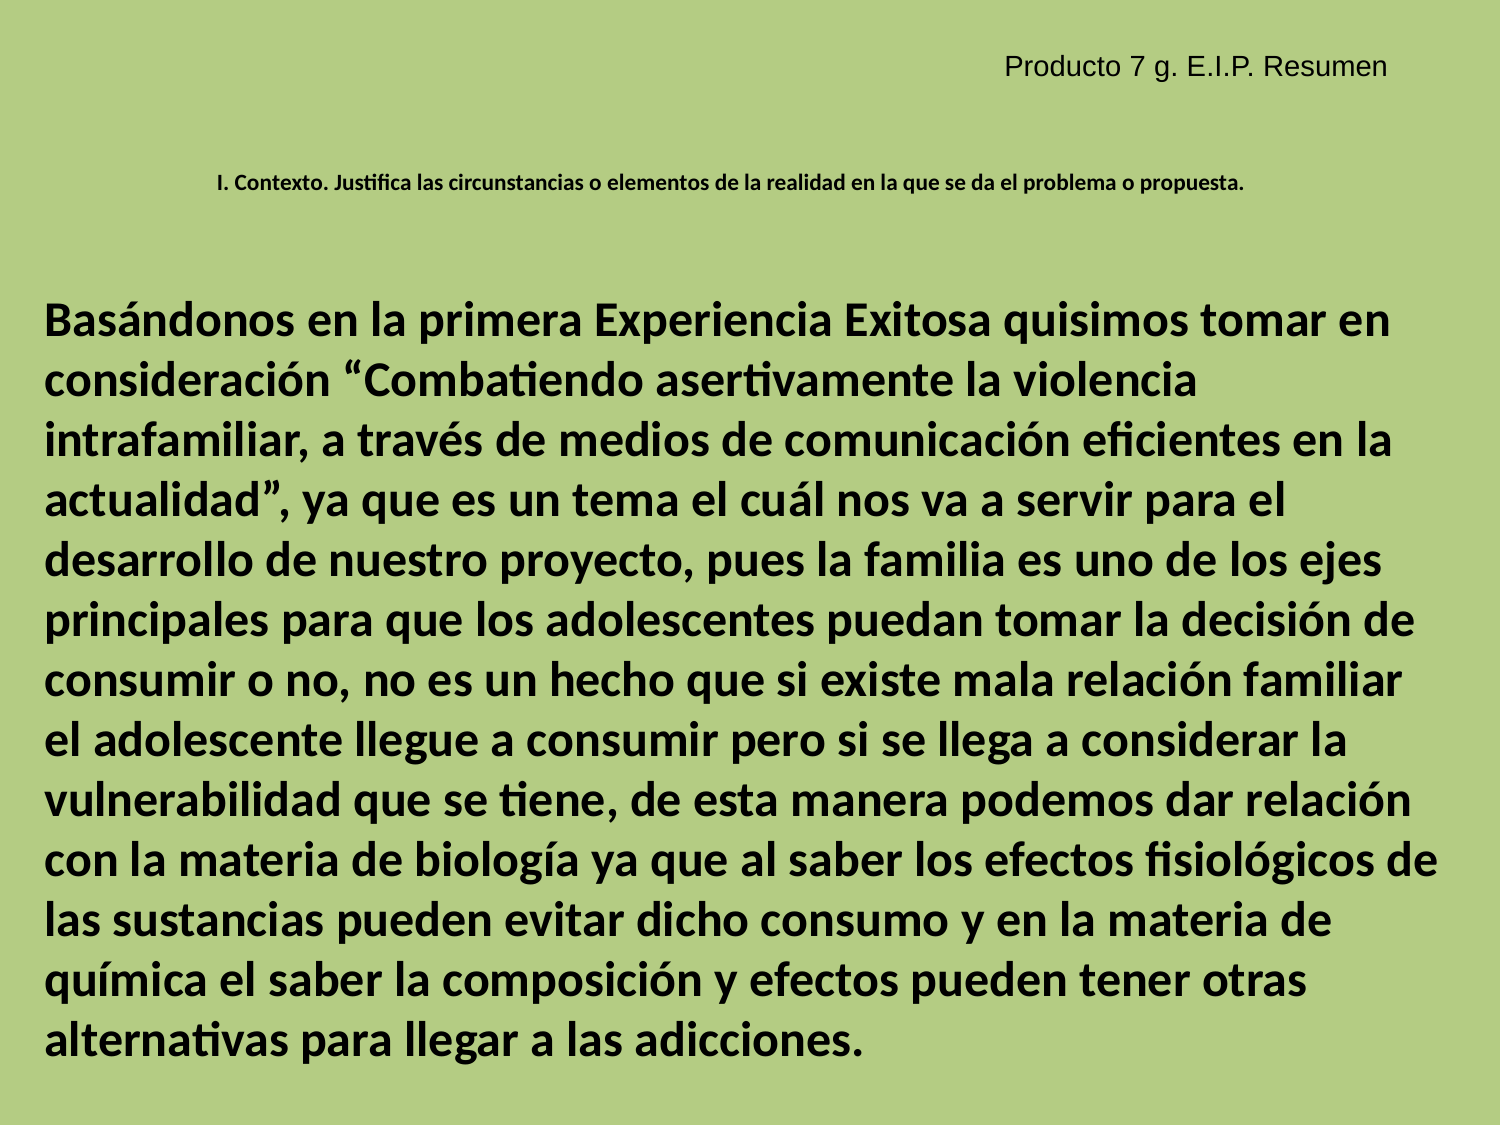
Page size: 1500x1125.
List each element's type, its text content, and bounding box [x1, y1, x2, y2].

title I. Contexto. Justifica las circunstancias o elementos de la realidad en la que se da el problema o propuesta. [75, 107, 1388, 256]
list Basándonos en la primera Experiencia Exitosa quisimos tomar en consideración “Combatiendo asertivamente la violencia intrafamiliar, a través de medios de comunicación eficientes en la actualidad”, ya que es un tema el cuál nos va a servir para el desarrollo de nuestro proyecto, pues la familia es uno de los ejes principales para que los adolescentes puedan tomar la decisión de consumir o no, no es un hecho que si existe mala relación familiar el adolescente llegue a consumir pero si se llega a considerar la vulnerabilidad que se tiene, de esta manera podemos dar relación con la materia de biología ya que al saber los efectos fisiológicos de las sustancias pueden evitar dicho consumo y en la materia de química el saber la composición y efectos pueden tener otras alternativas para llegar a las adicciones. [29, 278, 1459, 1083]
text_box Producto 7 g. E.I.P. Resumen [989, 40, 1459, 90]
